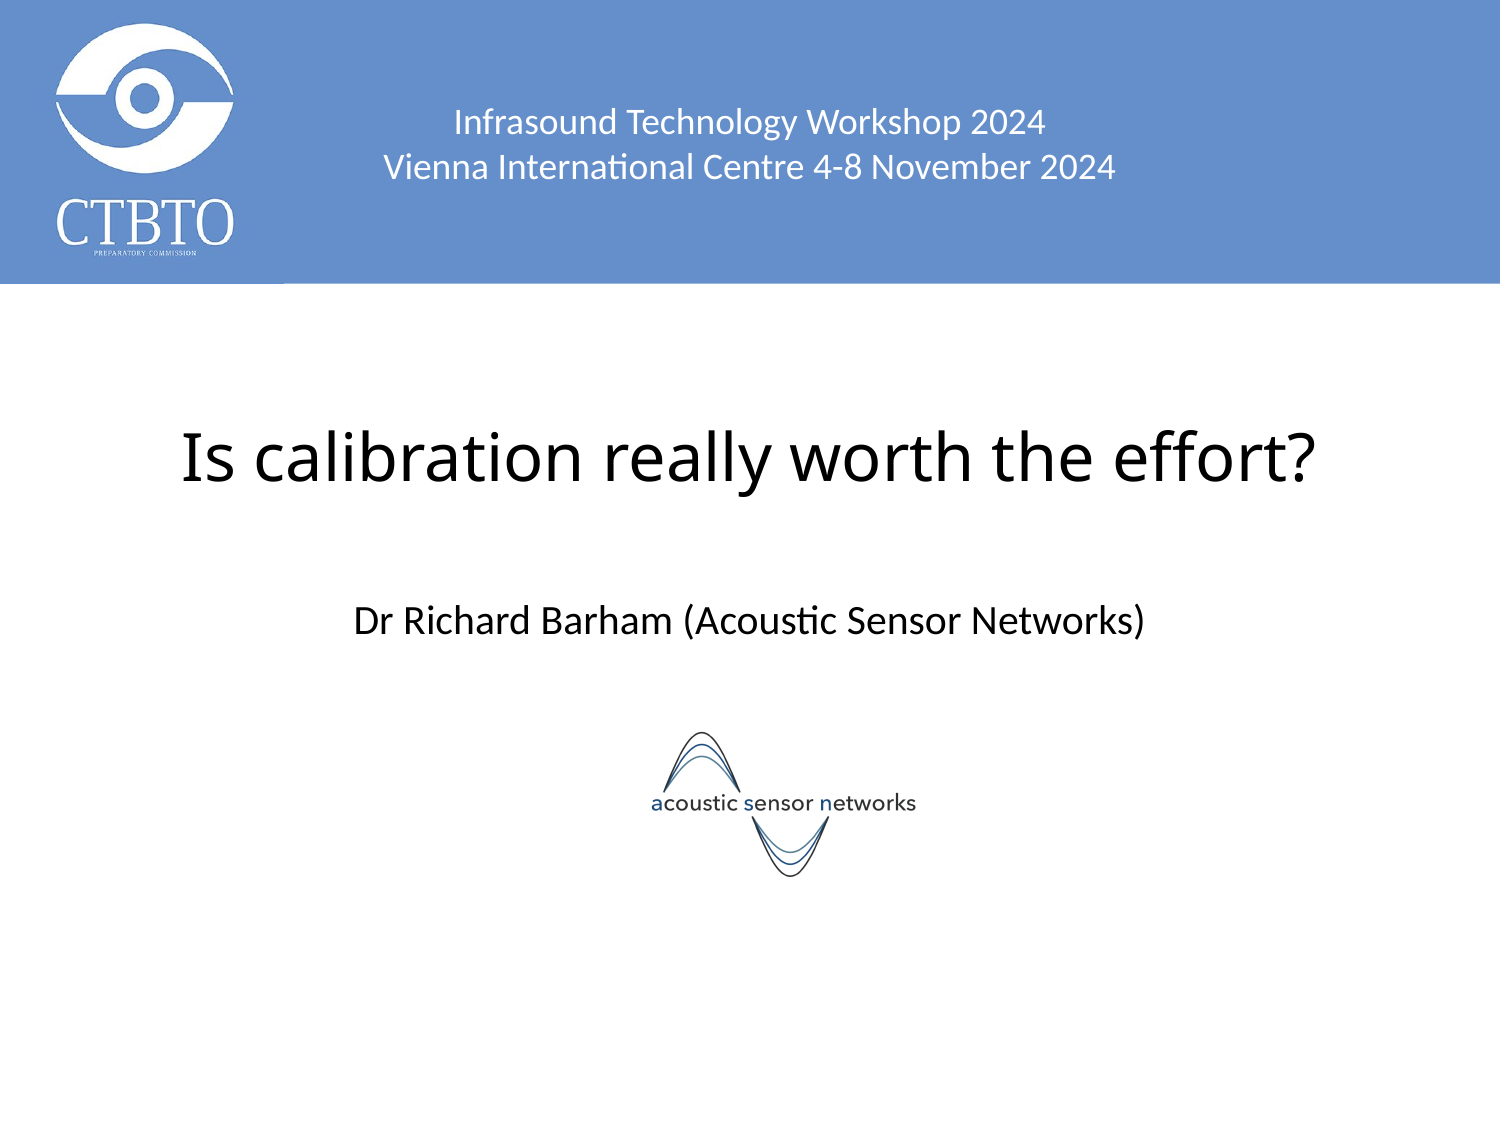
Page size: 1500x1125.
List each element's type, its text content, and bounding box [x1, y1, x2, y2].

picture [619, 724, 932, 900]
picture [0, 0, 284, 284]
subtitle Dr Richard Barham (Acoustic Sensor Networks) [187, 590, 1313, 1033]
title Is calibration really worth the effort? [112, 285, 1388, 576]
text_box Infrasound Technology Workshop 2024 Vienna International Centre 4-8 November 2024 [0, 0, 1500, 285]
